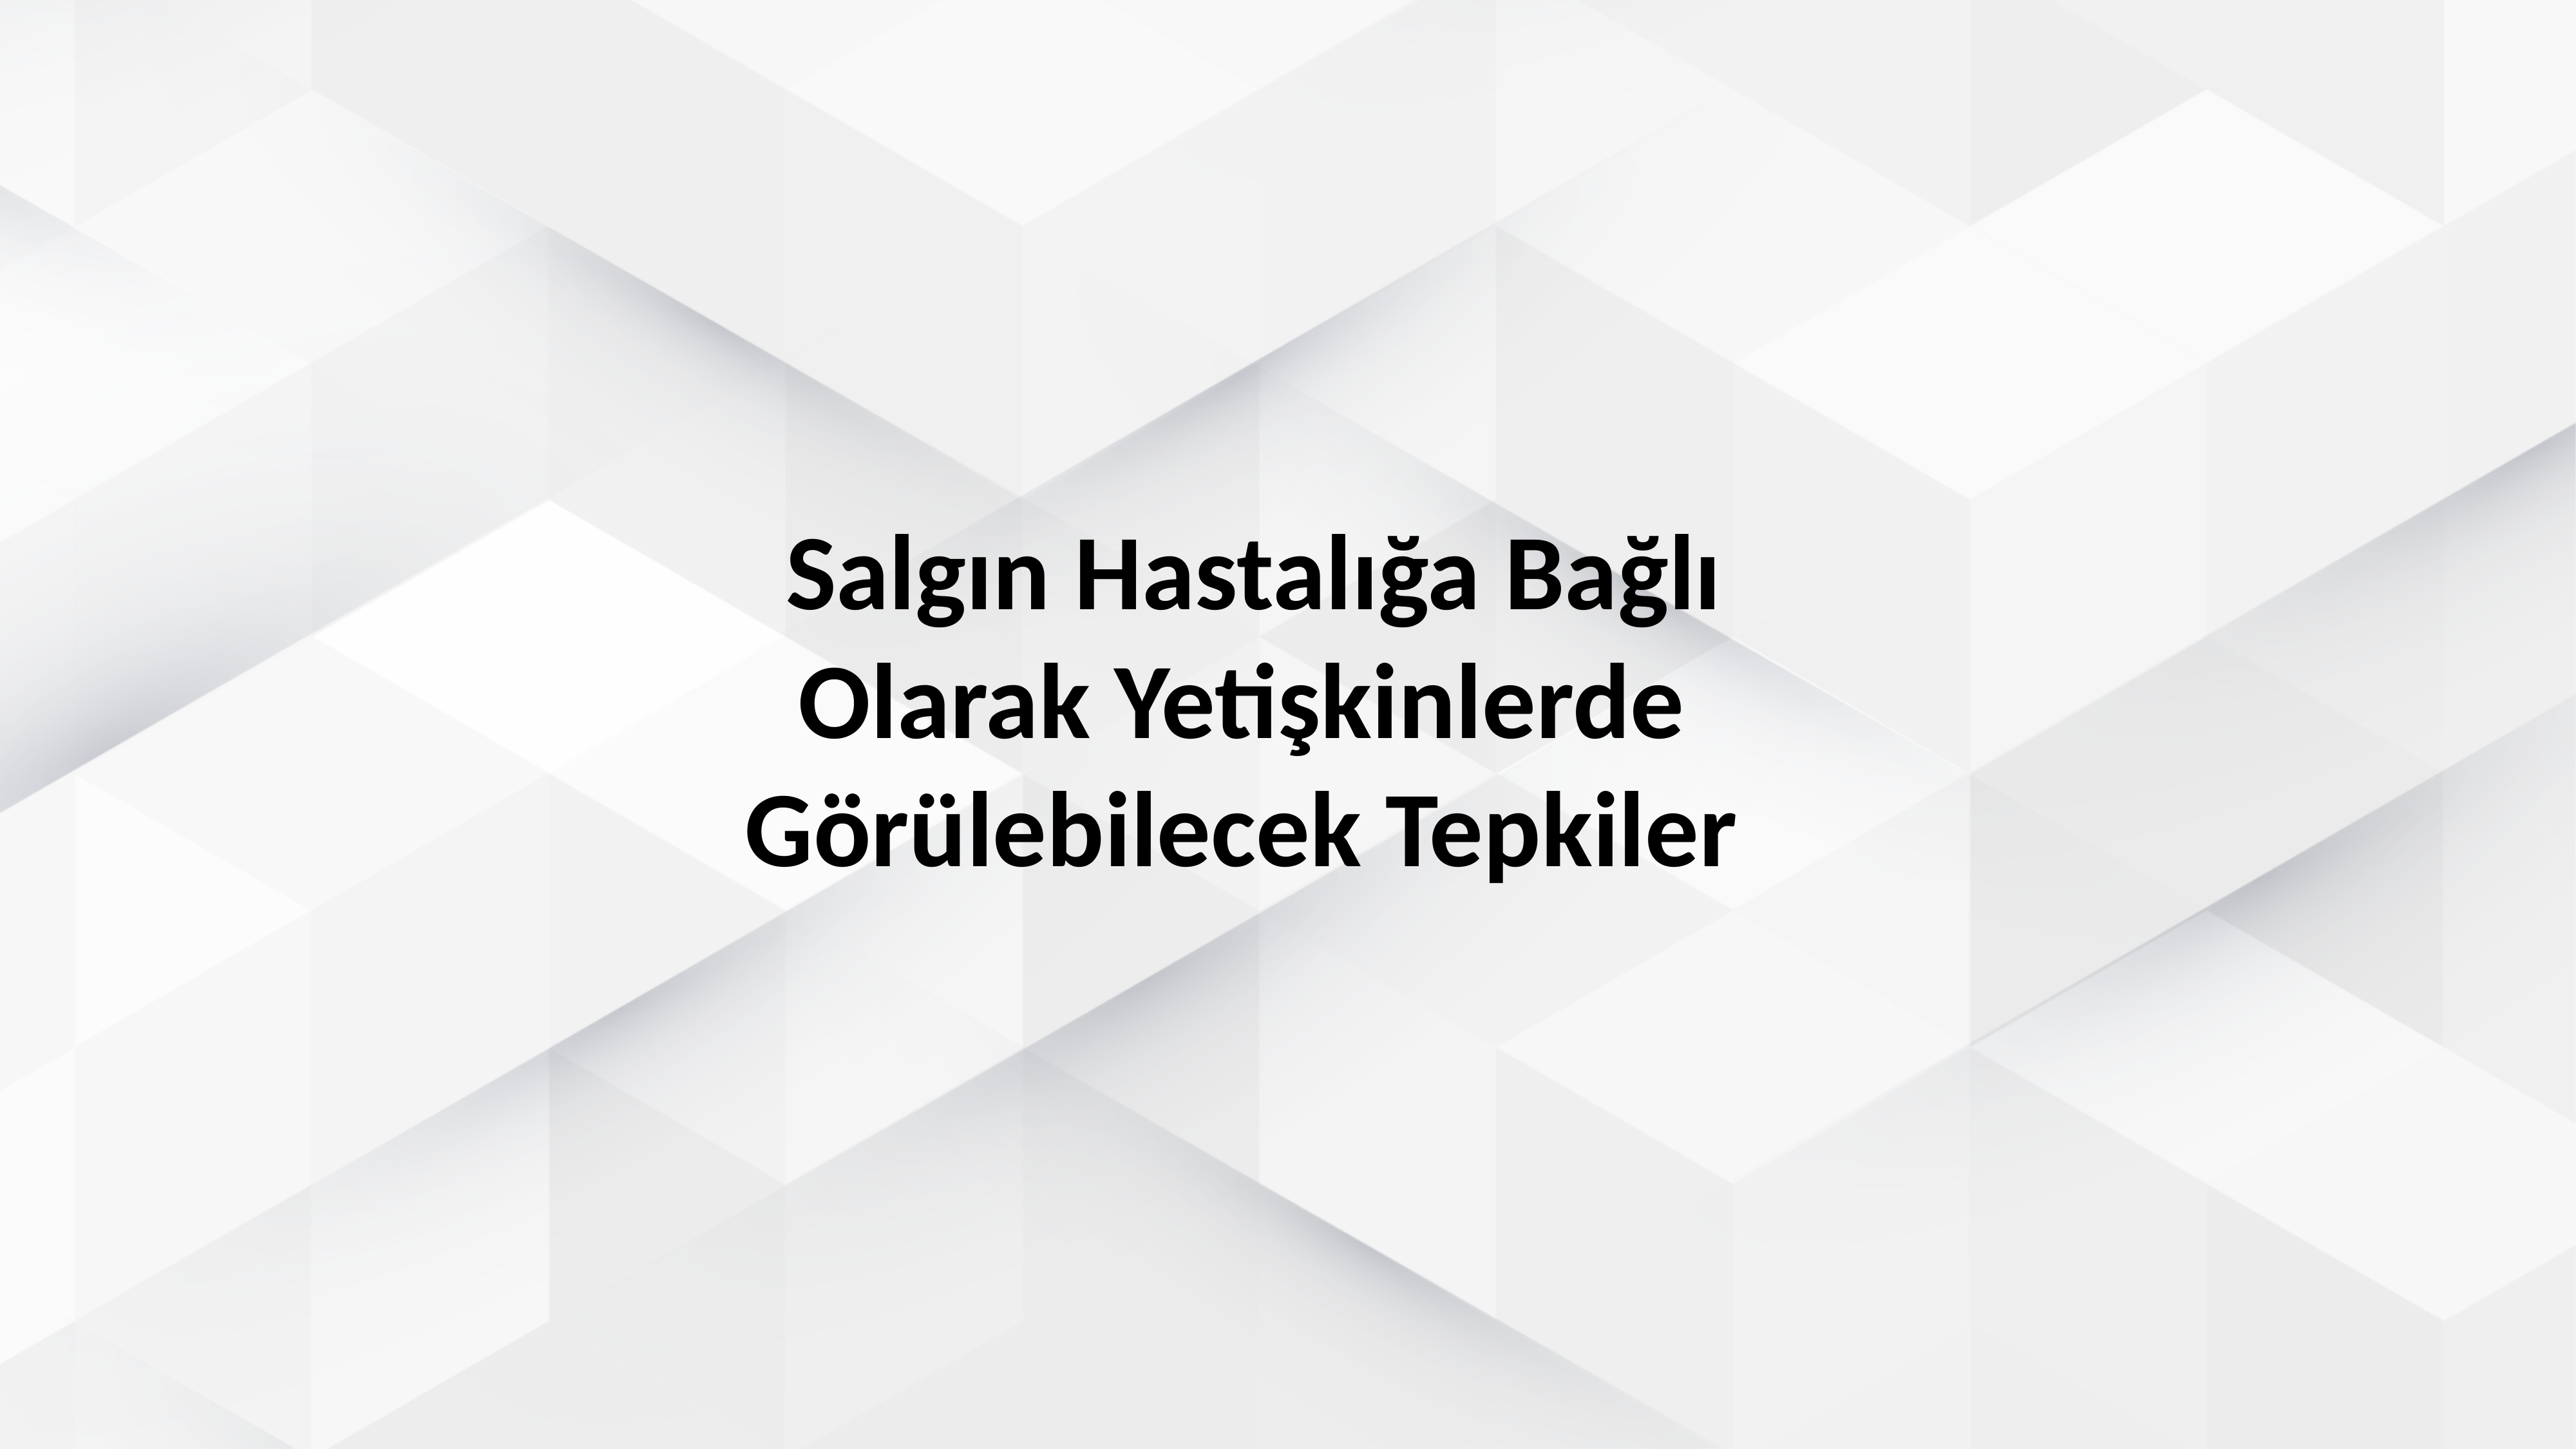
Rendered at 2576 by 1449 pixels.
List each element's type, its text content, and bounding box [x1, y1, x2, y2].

text_box Salgın Hastalığa Bağlı Olarak Yetişkinlerde Görülebilecek Tepkiler [667, 497, 1841, 893]
picture [0, 0, 2576, 1449]
